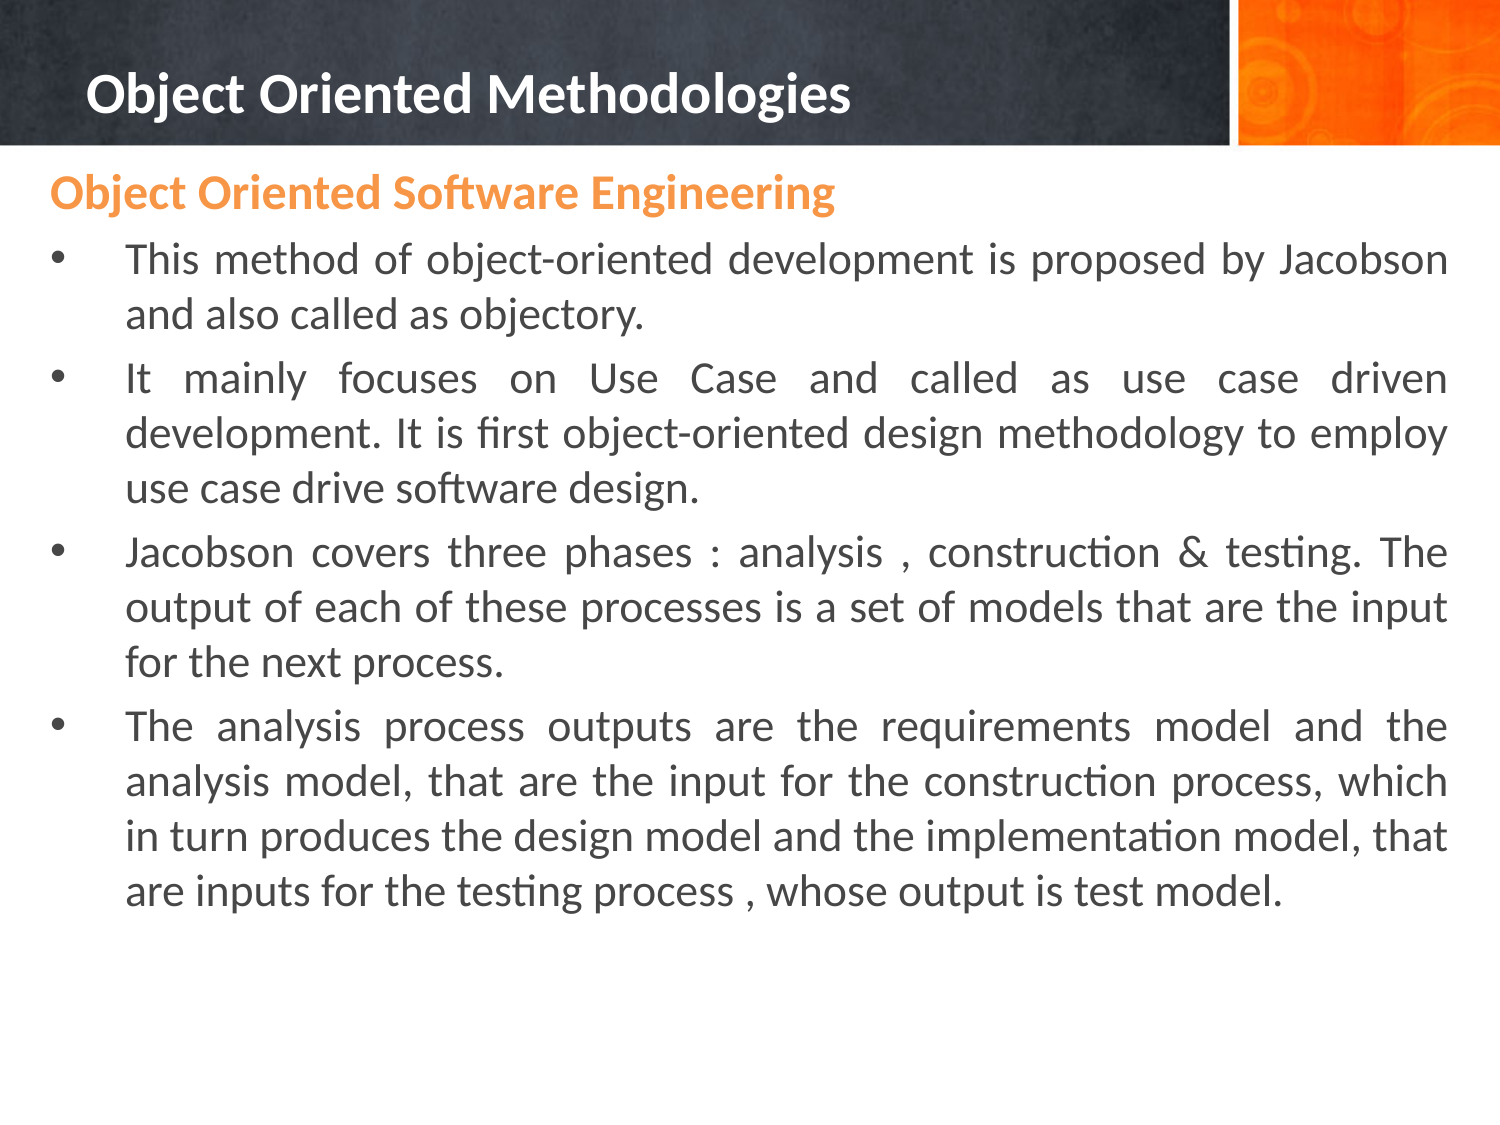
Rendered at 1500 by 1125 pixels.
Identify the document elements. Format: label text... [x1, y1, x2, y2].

title Object Oriented Methodologies [71, 12, 1163, 133]
text_box Object Oriented Software Engineering This method of object-oriented development is proposed by Jacobson and also called as objectory. It mainly focuses on Use Case and called as use case driven development. It is first object-oriented design methodology to employ use case drive software design. Jacobson covers three phases : analysis , construction & testing. The output of each of these processes is a set of models that are the input for the next process. The analysis process outputs are the requirements model and the analysis model, that are the input for the construction process, which in turn produces the design model and the implementation model, that are inputs for the testing process , whose output is test model. [35, 152, 1465, 1067]
picture [0, 0, 1500, 1125]
